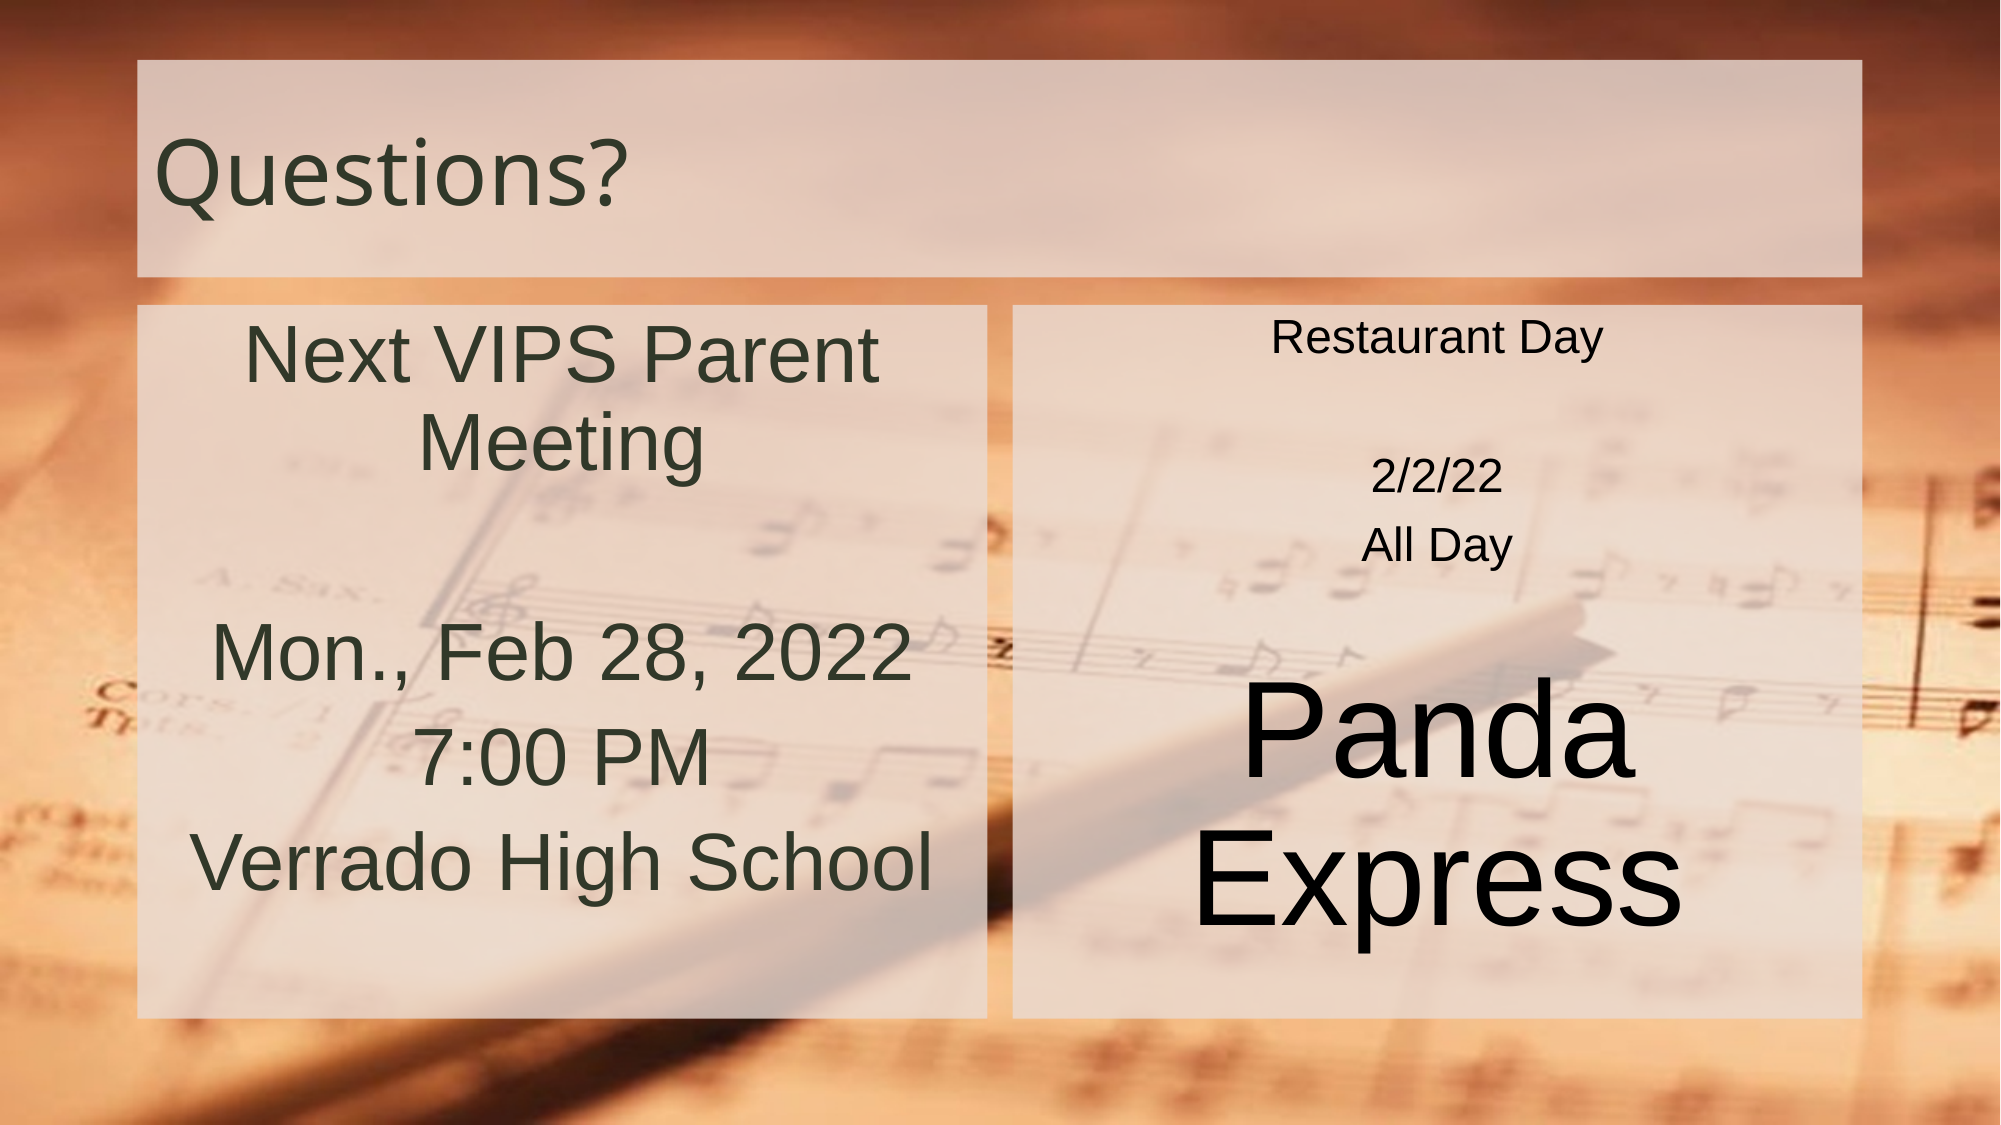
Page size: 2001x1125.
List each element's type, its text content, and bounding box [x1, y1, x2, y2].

picture [0, 0, 2001, 1125]
title Questions? [137, 59, 1863, 278]
list Restaurant Day 2/2/22 All Day Panda Express [1012, 304, 1863, 1019]
list Next VIPS Parent Meeting Mon., Feb 28, 2022 7:00 PM Verrado High School [137, 304, 988, 1019]
